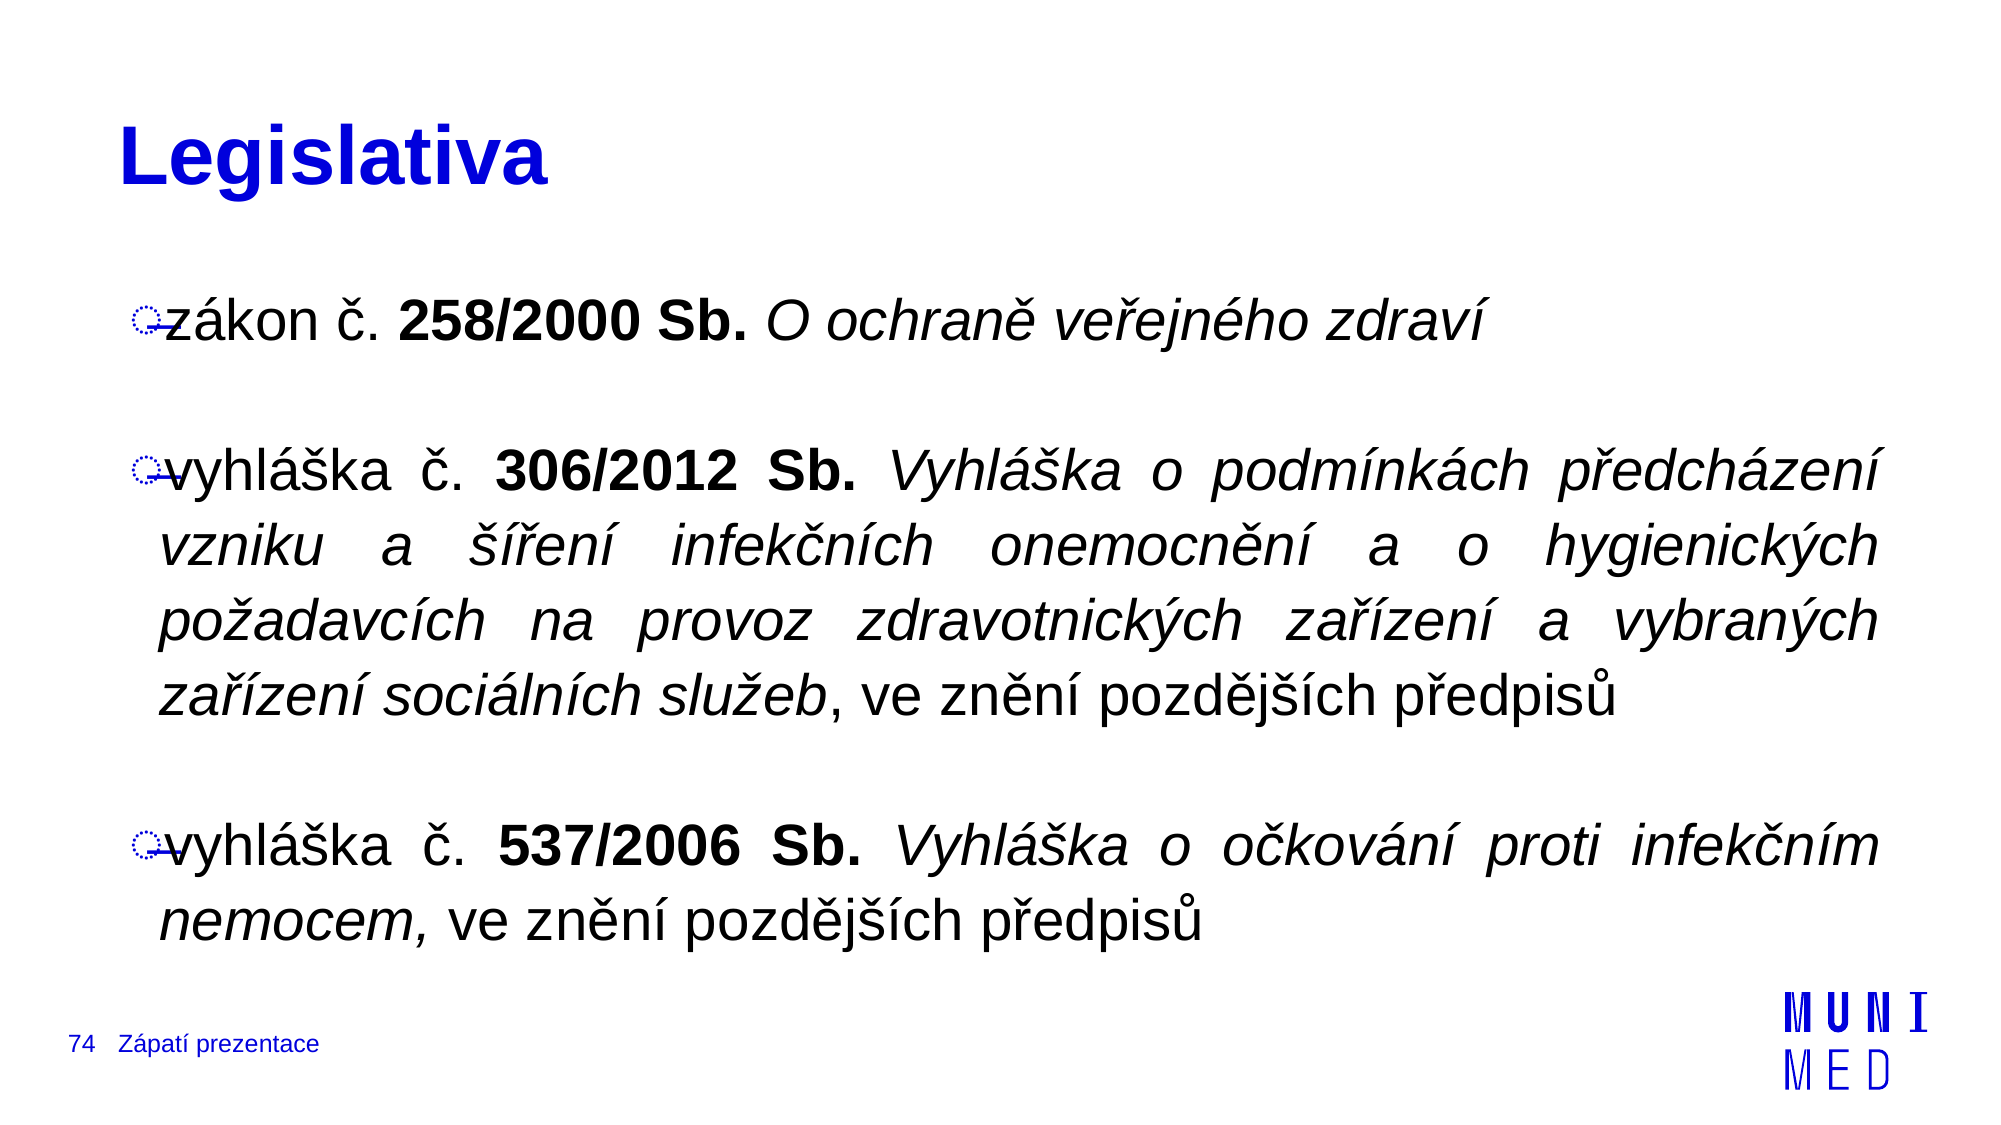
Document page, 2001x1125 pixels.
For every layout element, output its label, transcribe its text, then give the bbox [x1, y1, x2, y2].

title Legislativa [118, 118, 1883, 193]
list zákon č. 258/2000 Sb. O ochraně veřejného zdraví vyhláška č. 306/2012 Sb. Vyhláška o podmínkách předcházení vzniku a šíření infekčních onemocnění a o hygienických požadavcích na provoz zdravotnických zařízení a vybraných zařízení sociálních služeb, ve znění pozdějších předpisů vyhláška č. 537/2006 Sb. Vyhláška o očkování proti infekčním nemocem, ve znění pozdějších předpisů [118, 277, 1883, 957]
footer Zápatí prezentace [118, 1021, 1418, 1063]
slide_number 74 [67, 1021, 110, 1063]
